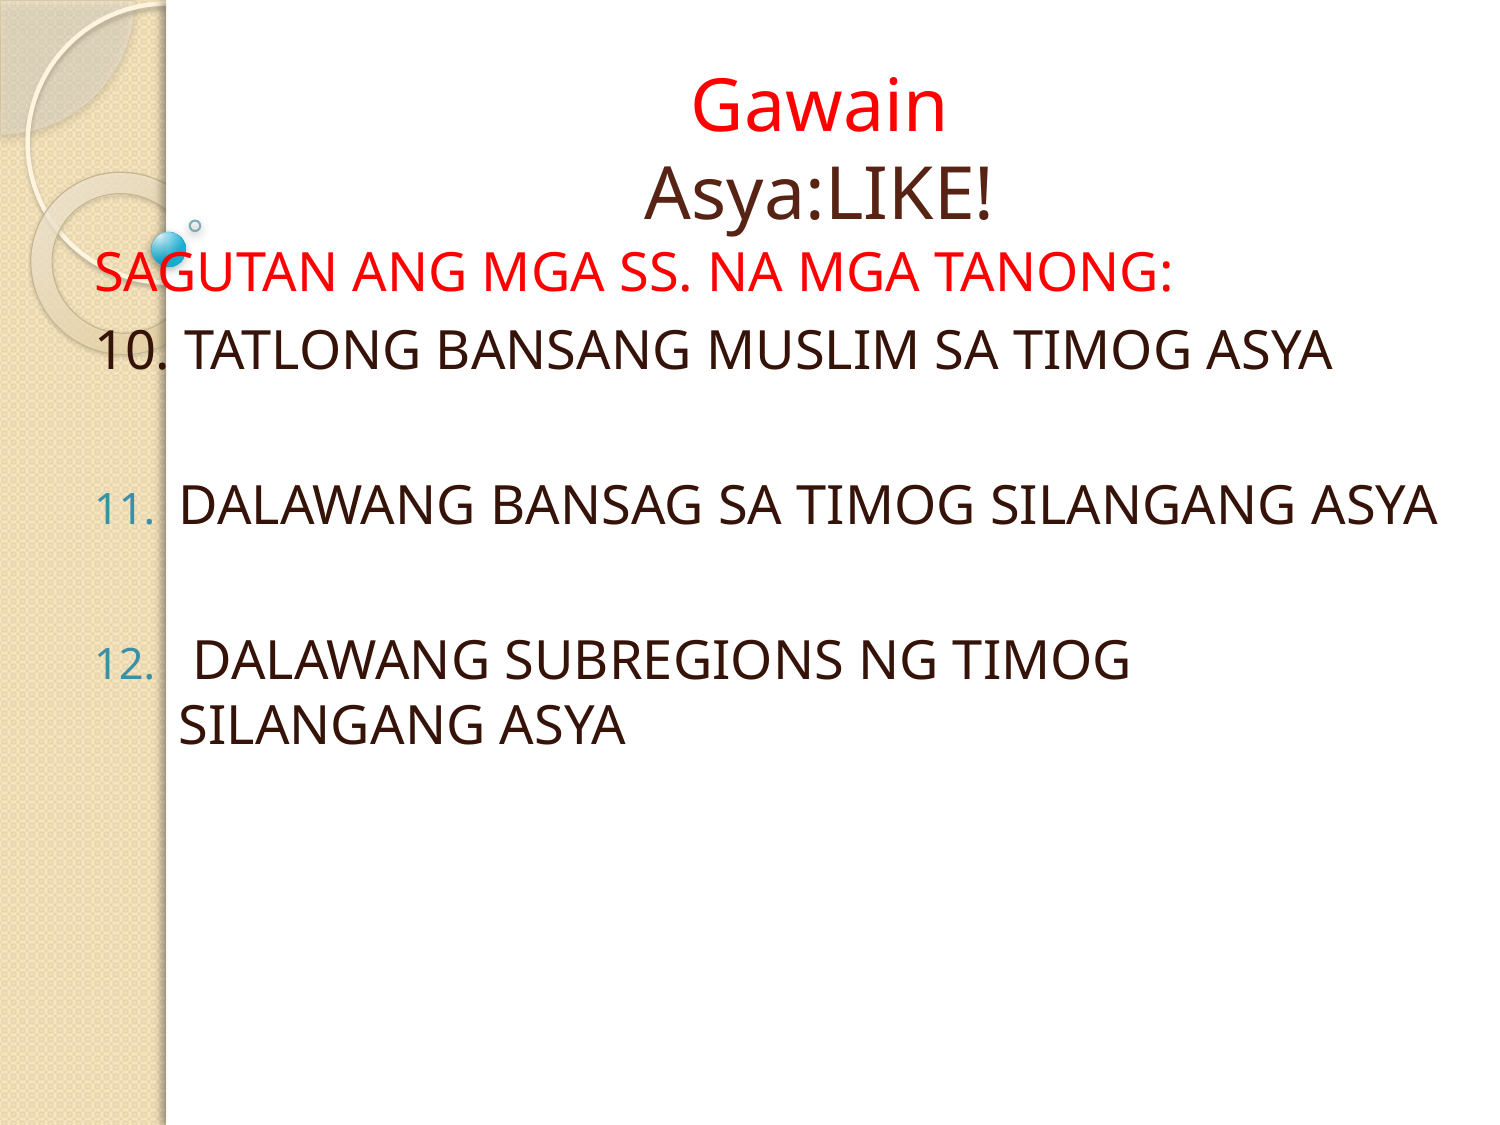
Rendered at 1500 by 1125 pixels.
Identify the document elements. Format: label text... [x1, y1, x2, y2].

subtitle SAGUTAN ANG MGA SS. NA MGA TANONG: 10. TATLONG BANSANG MUSLIM SA TIMOG ASYA DALAWANG BANSAG SA TIMOG SILANGANG ASYA DALAWANG SUBREGIONS NG TIMOG SILANGANG ASYA [75, 237, 1463, 1075]
title Gawain Asya:LIKE! [212, 50, 1428, 237]
